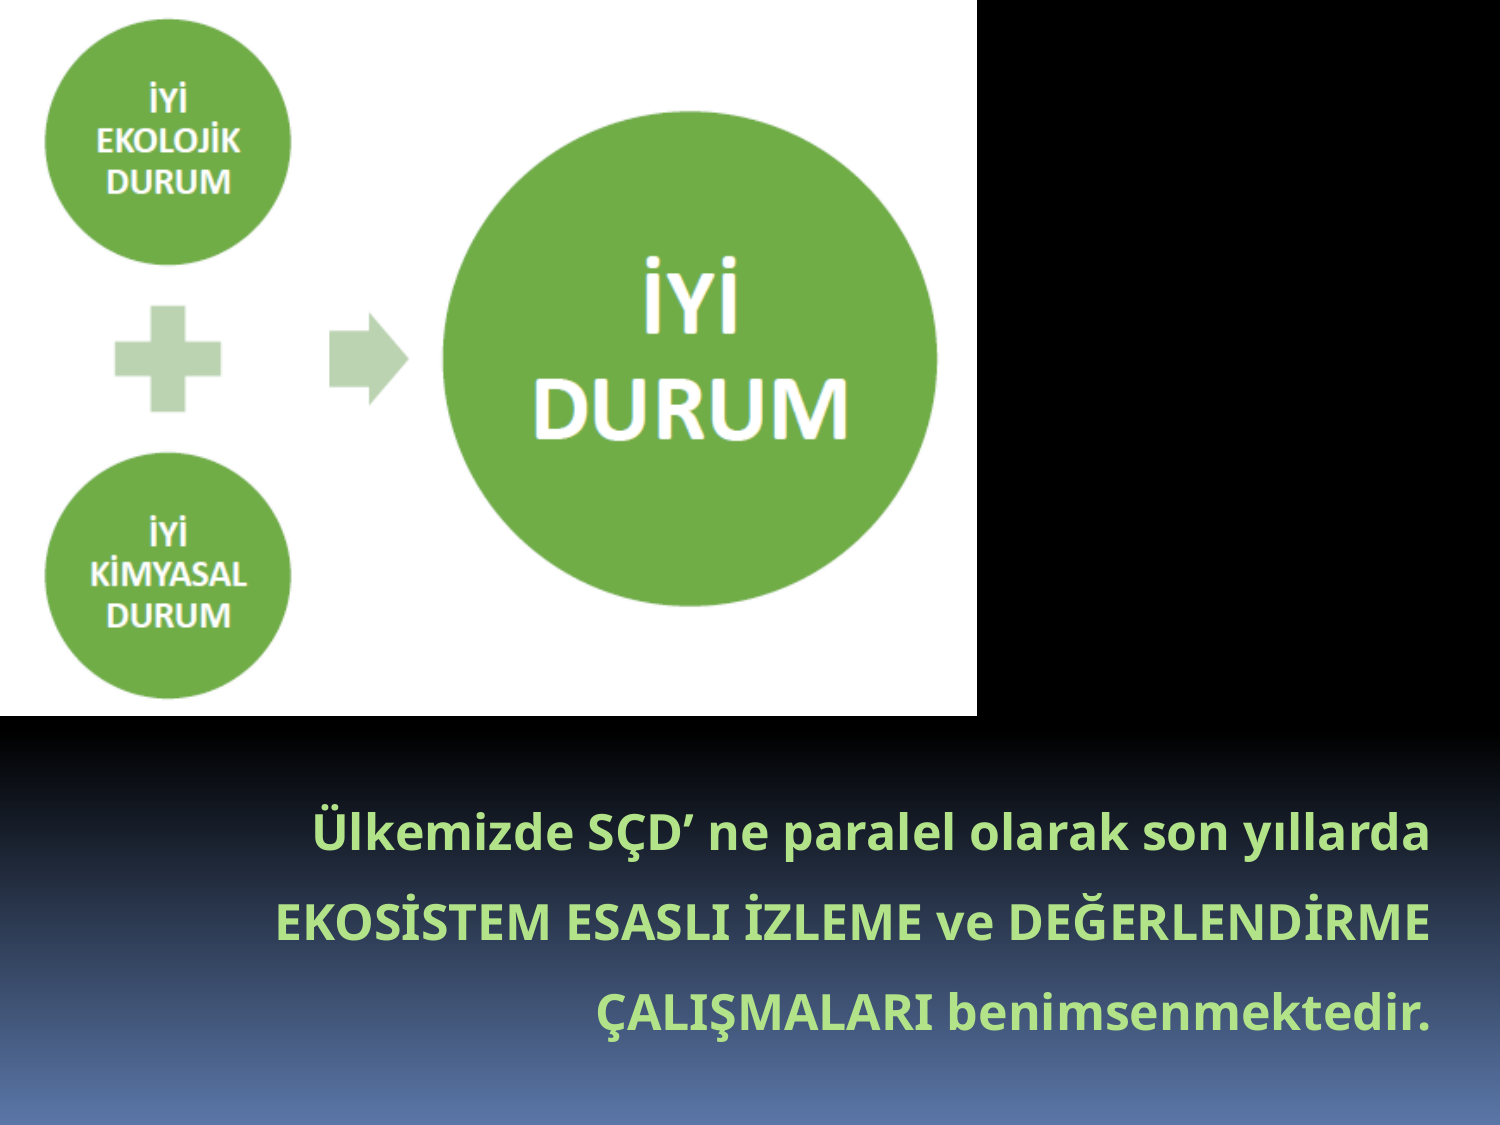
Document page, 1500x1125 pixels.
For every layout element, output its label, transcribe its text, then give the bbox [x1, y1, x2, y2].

picture [0, 0, 978, 717]
text_box Ülkemizde SÇD’ ne paralel olarak son yıllarda EKOSİSTEM ESASLI İZLEME ve DEĞERLENDİRME ÇALIŞMALARI benimsenmektedir. [171, 763, 1447, 1048]
